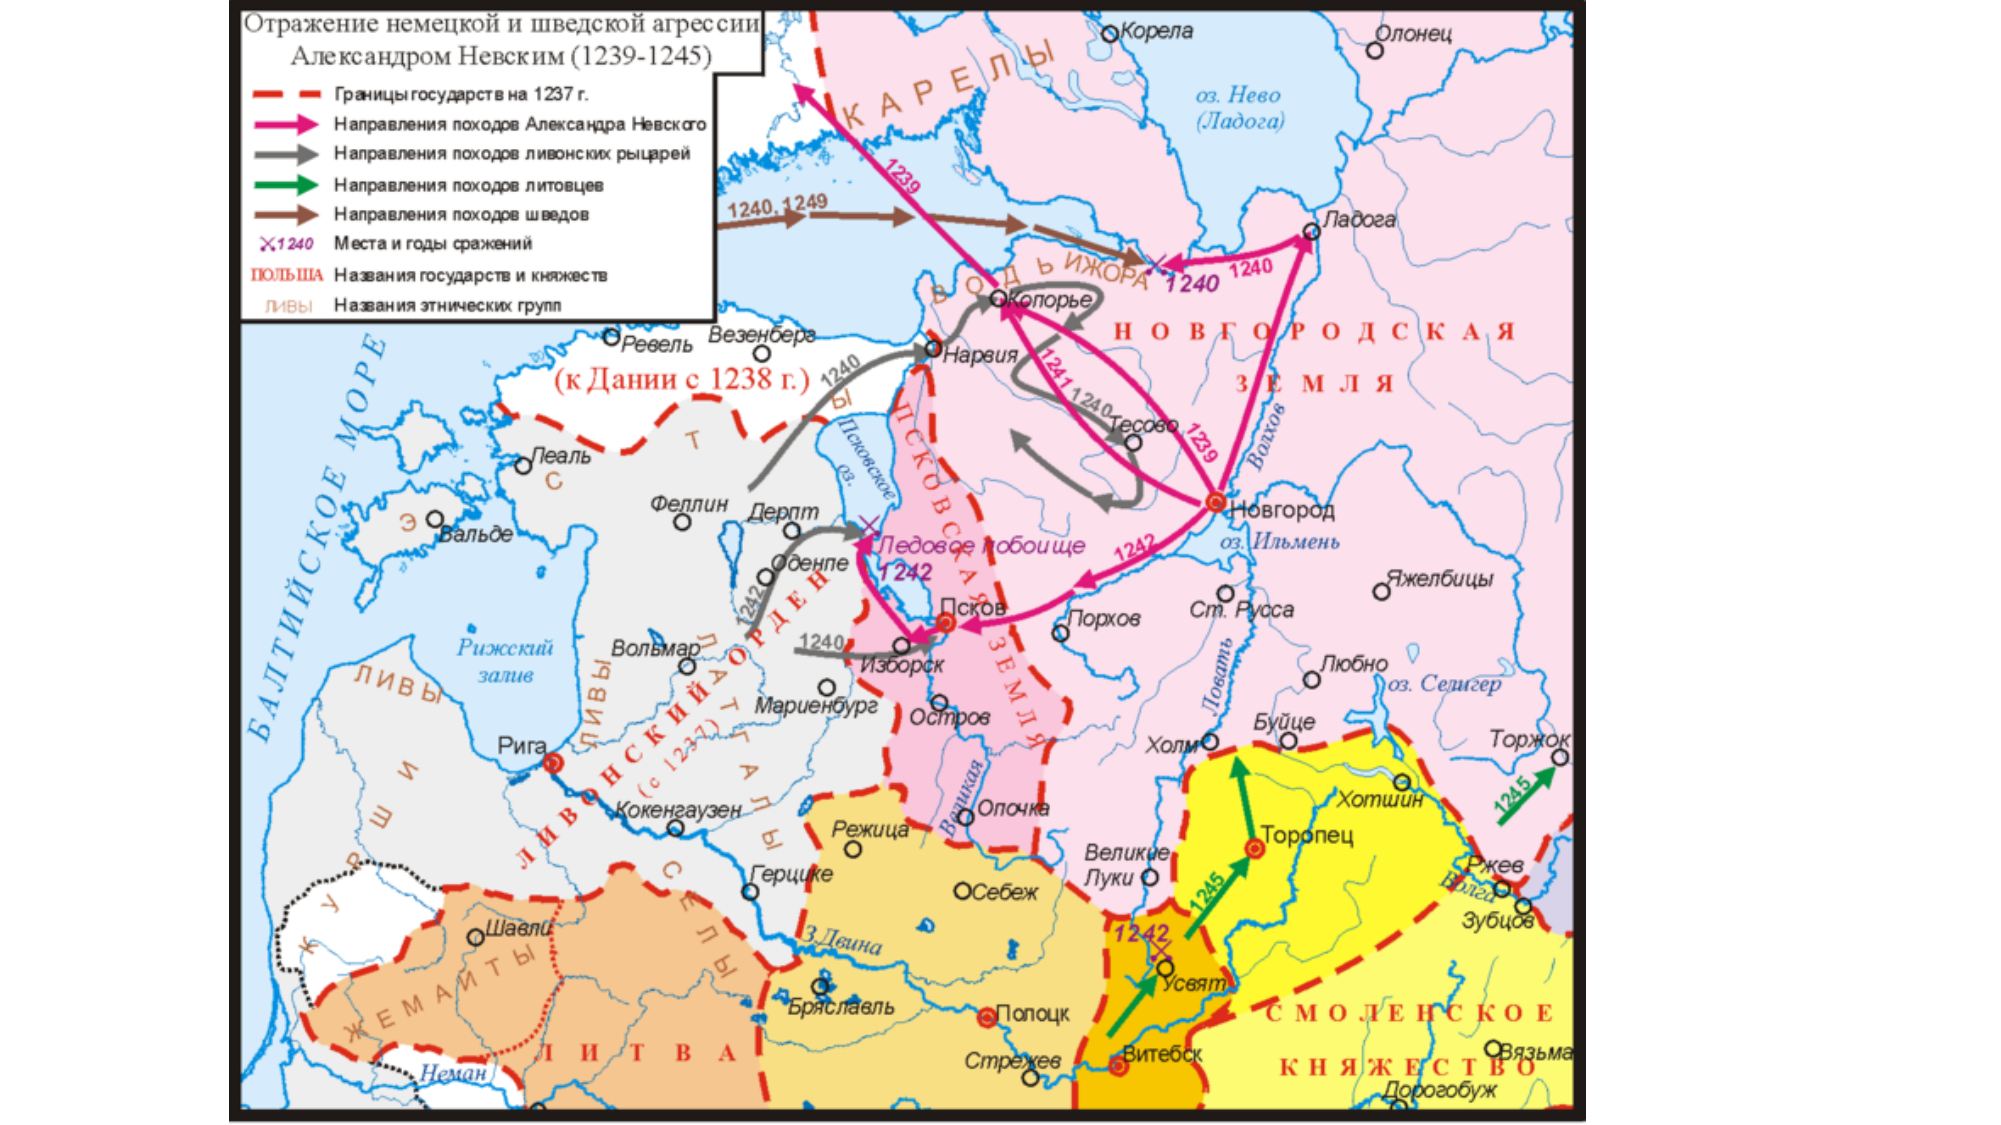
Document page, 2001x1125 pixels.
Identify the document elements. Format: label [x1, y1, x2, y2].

picture [229, 0, 1586, 1125]
